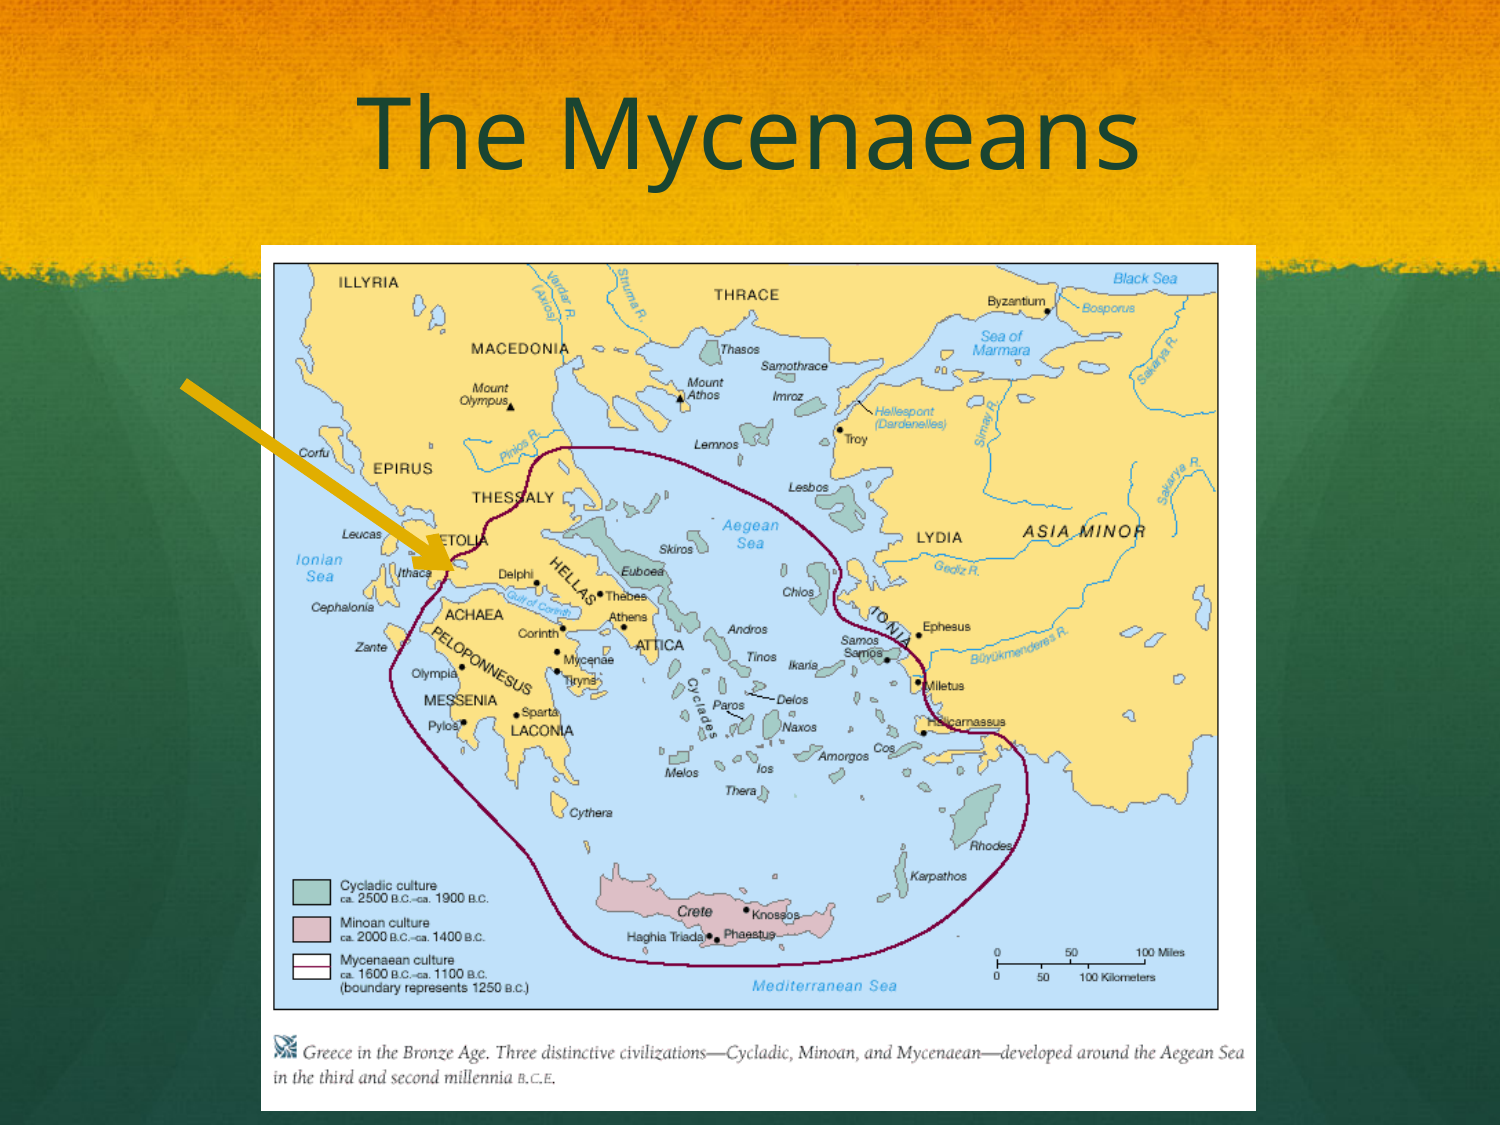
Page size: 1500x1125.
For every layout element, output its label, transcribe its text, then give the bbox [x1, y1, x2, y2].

picture [0, 0, 1500, 1125]
title The Mycenaeans [125, 13, 1375, 246]
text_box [182, 382, 456, 572]
